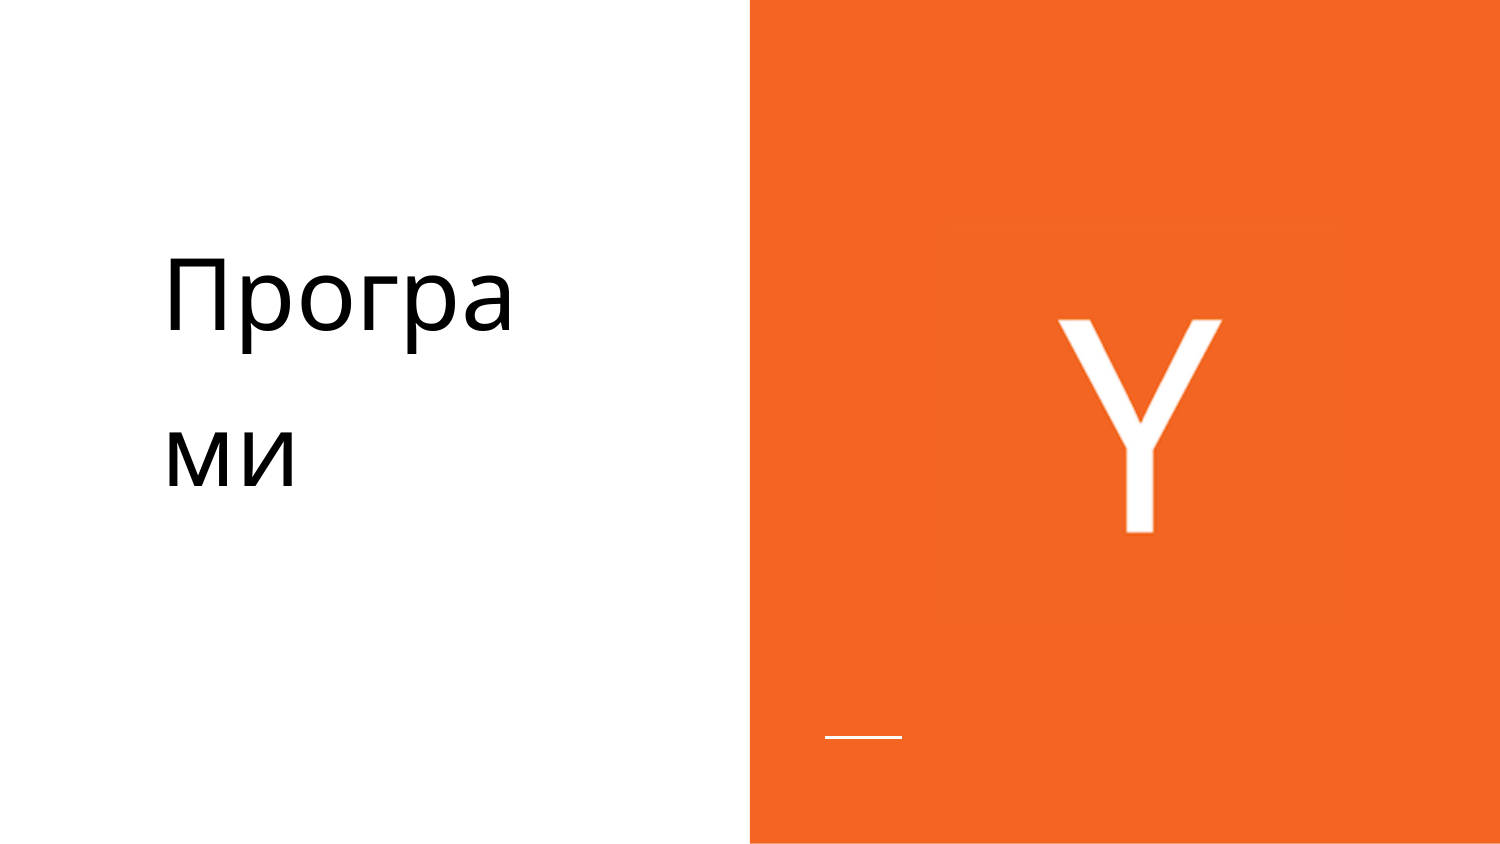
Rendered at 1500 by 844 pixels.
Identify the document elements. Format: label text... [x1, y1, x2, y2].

title Програми [146, 350, 574, 522]
picture [942, 221, 1343, 623]
